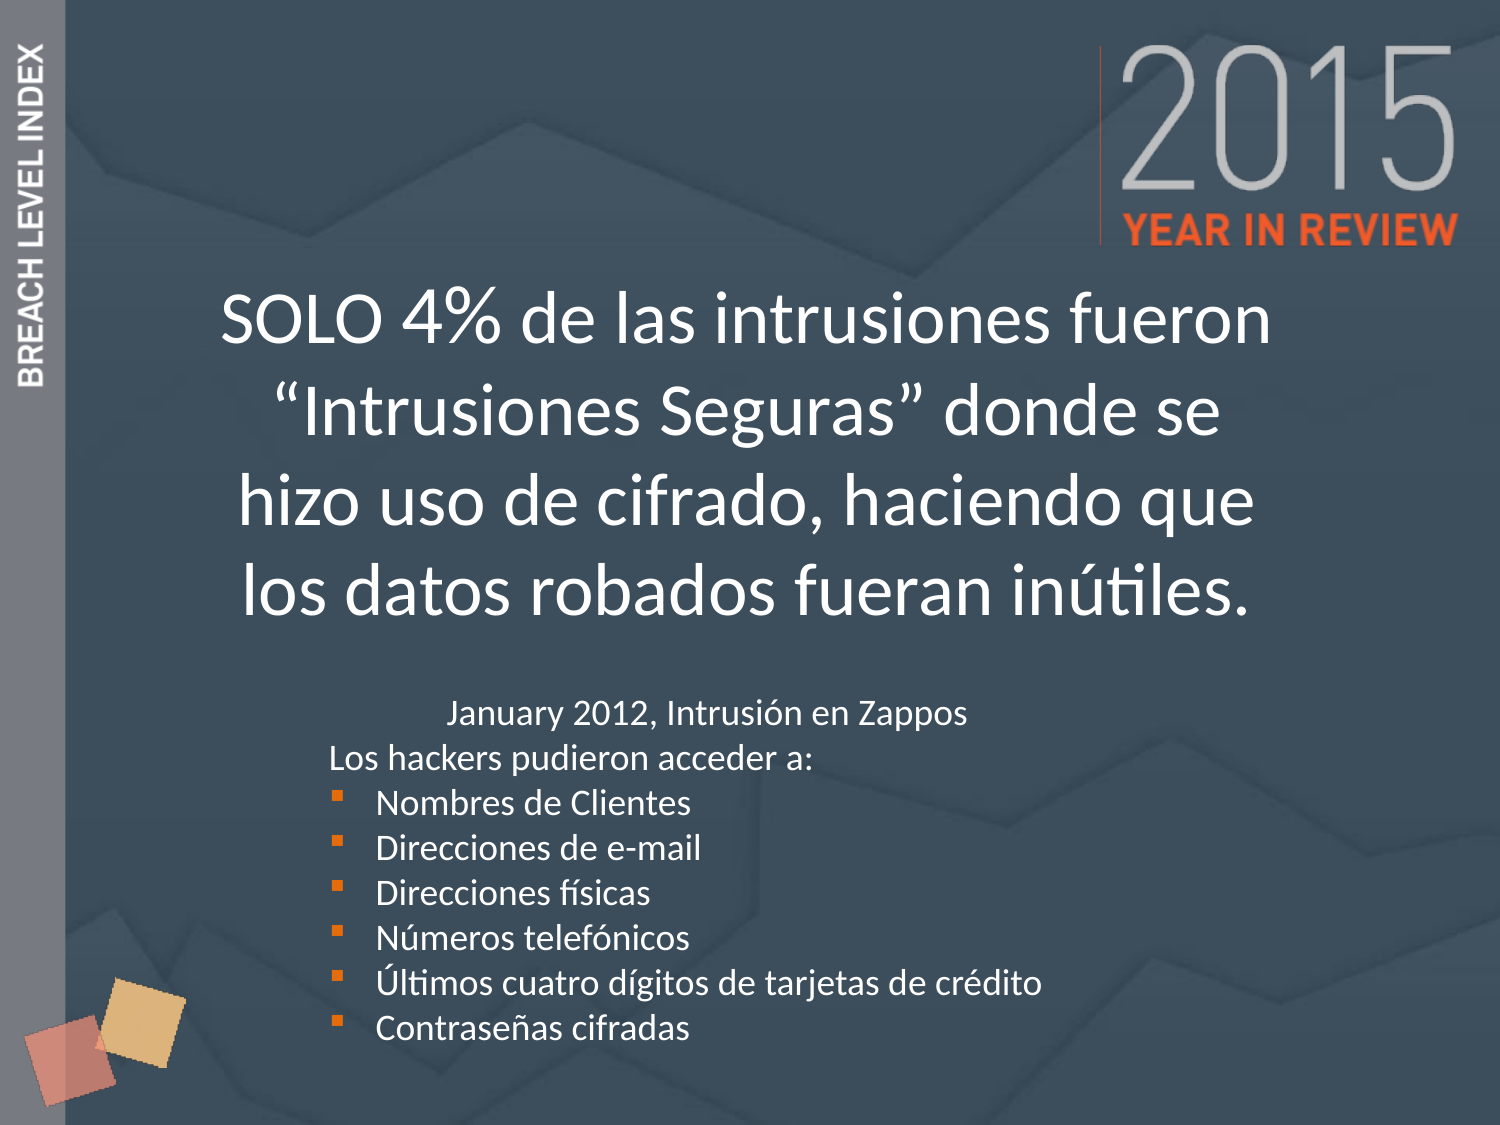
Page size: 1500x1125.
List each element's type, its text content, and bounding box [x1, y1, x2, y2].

text_box SOLO 4% de las intrusiones fueron “Intrusiones Seguras” donde se hizo uso de cifrado, haciendo que los datos robados fueran inútiles. [200, 253, 1294, 638]
picture [66, 0, 1500, 1125]
text_box January 2012, Intrusión en Zappos Los hackers pudieron acceder a: Nombres de Clientes Direcciones de e-mail Direcciones físicas Números telefónicos Últimos cuatro dígitos de tarjetas de crédito Contraseñas cifradas [314, 680, 1110, 1056]
